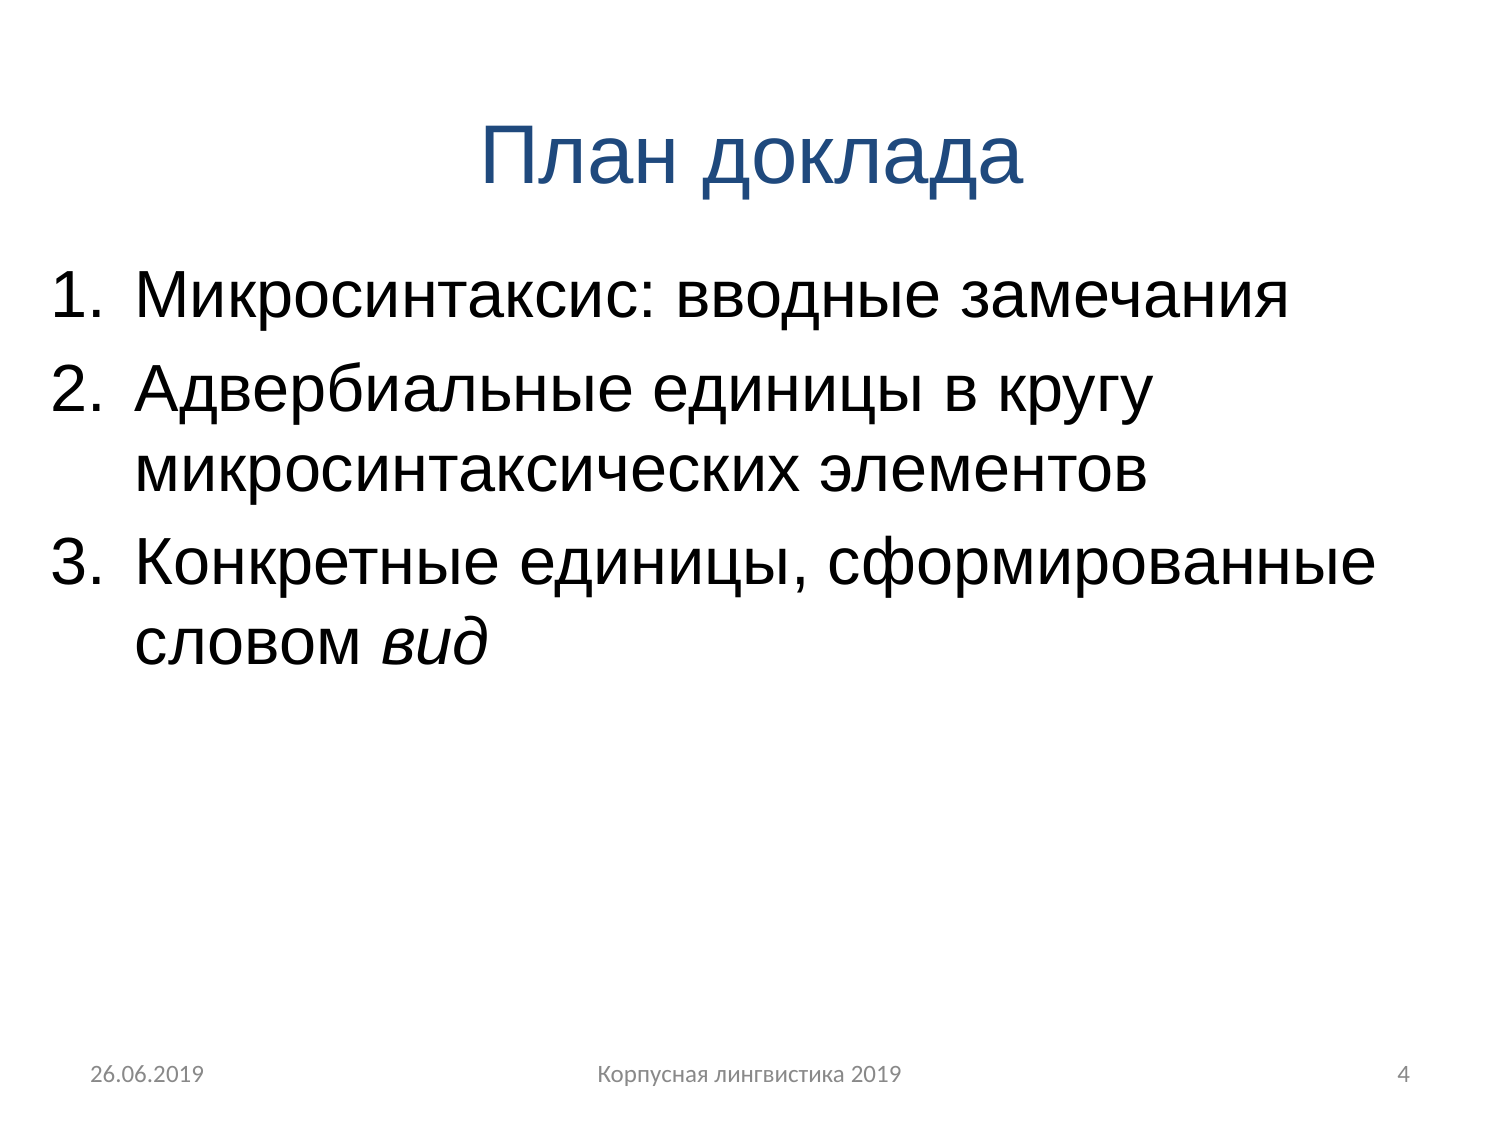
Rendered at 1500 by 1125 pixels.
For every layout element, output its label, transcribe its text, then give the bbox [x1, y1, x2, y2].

title План доклада [76, 78, 1427, 223]
slide_number 4 [1074, 1042, 1425, 1103]
footer Корпусная лингвистика 2019 [512, 1042, 988, 1103]
list Микросинтаксис: вводные замечания Адвербиальные единицы в кругу микросинтаксических элементов Конкретные единицы, сформированные словом вид [35, 243, 1471, 1024]
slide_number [75, 1042, 425, 1103]
